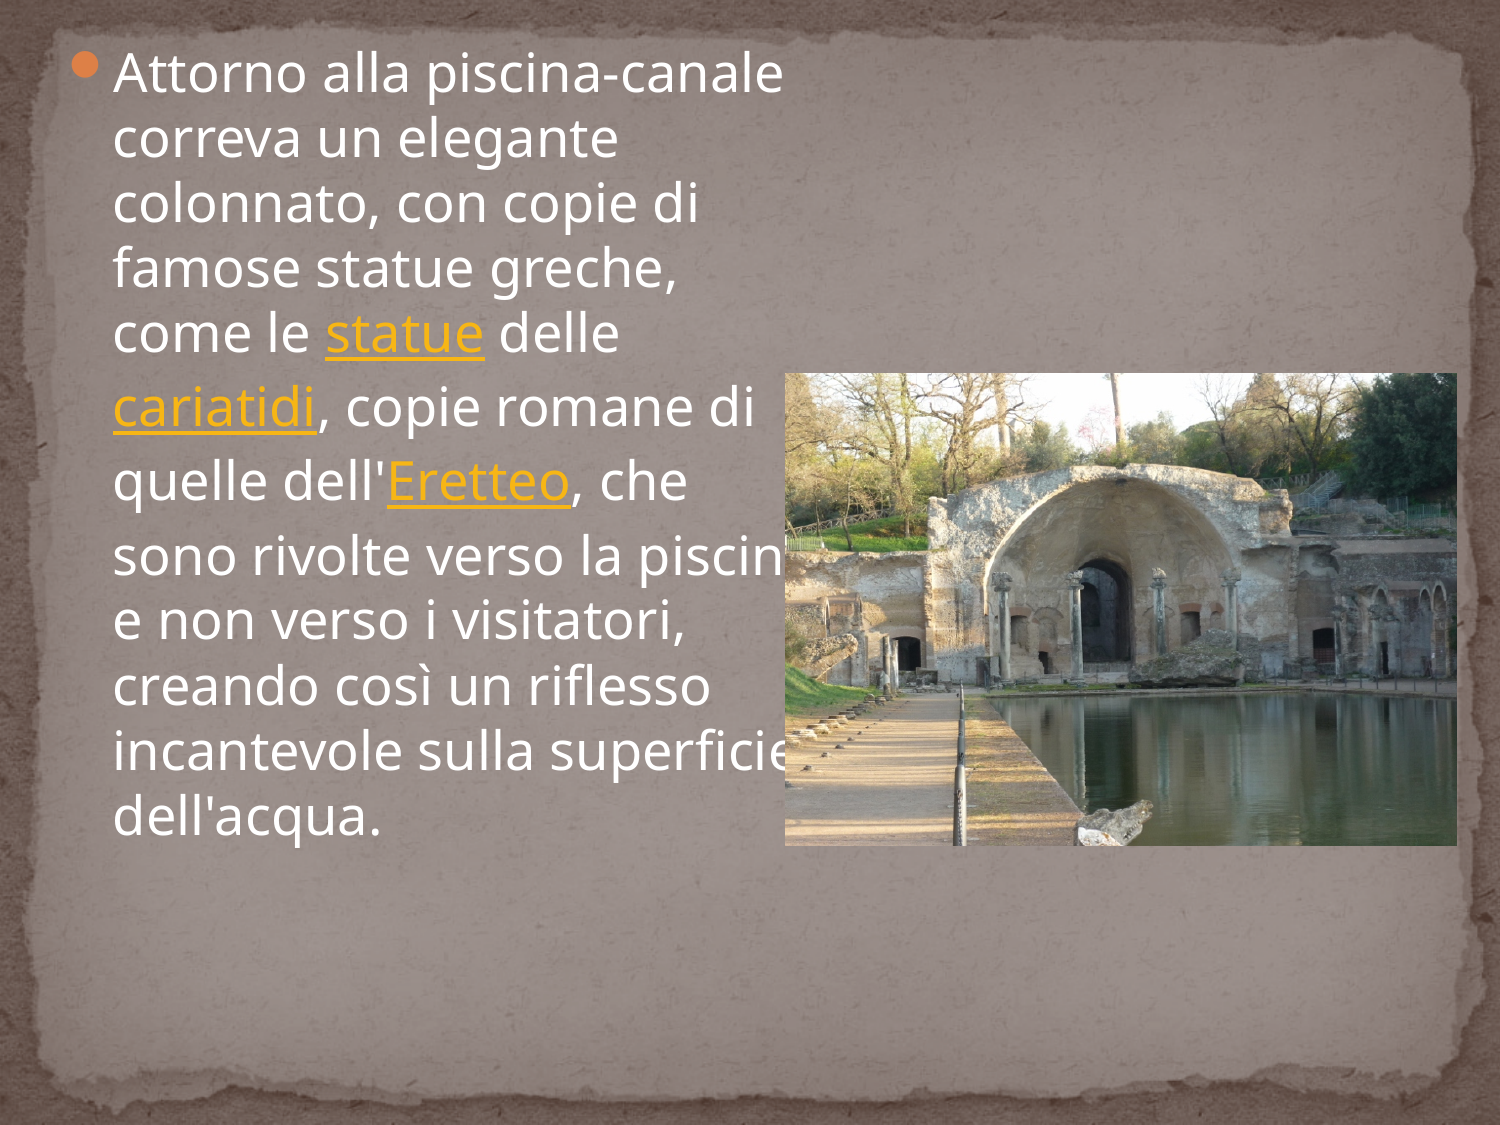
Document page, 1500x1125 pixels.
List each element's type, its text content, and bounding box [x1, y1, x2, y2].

picture [785, 373, 1457, 847]
list Attorno alla piscina-canale correva un elegante colonnato, con copie di famose statue greche, come le statue delle cariatidi, copie romane di quelle dell'Eretteo, che sono rivolte verso la piscina e non verso i visitatori, creando così un riflesso incantevole sulla superficie dell'acqua. [53, 30, 833, 1024]
